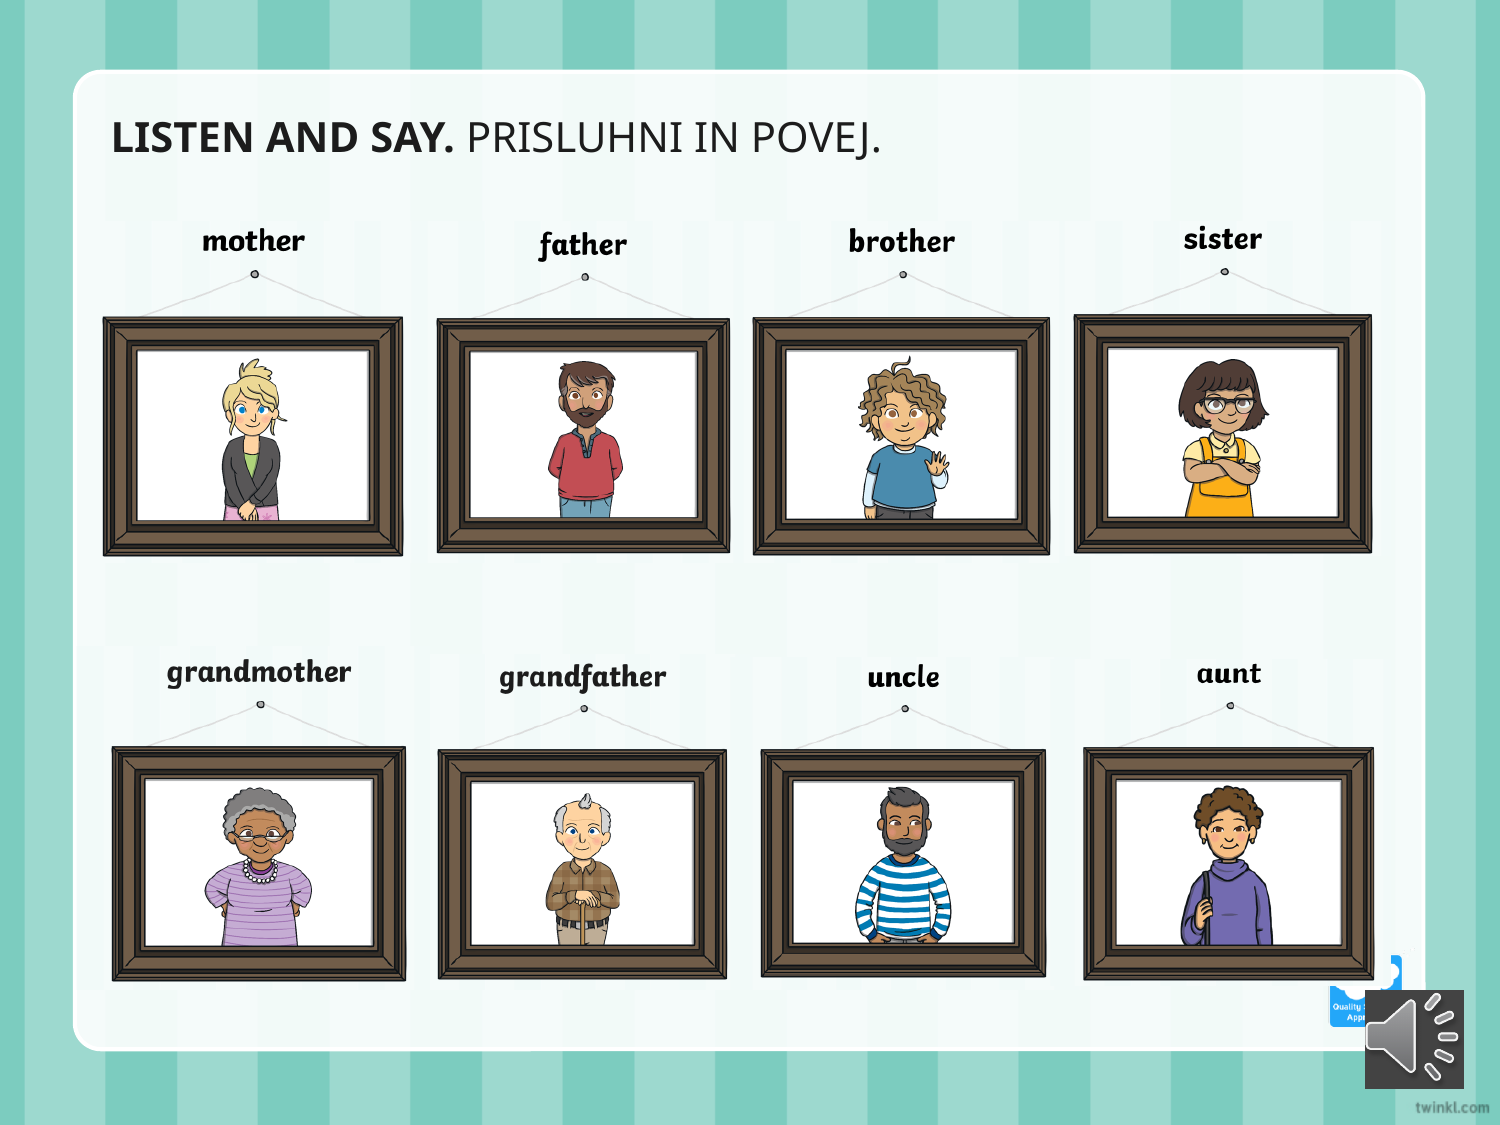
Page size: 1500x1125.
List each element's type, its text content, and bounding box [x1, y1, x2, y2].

text_box LISTEN AND SAY. PRISLUHNI IN POVEJ. [95, 102, 1127, 168]
picture [0, 0, 1500, 1125]
